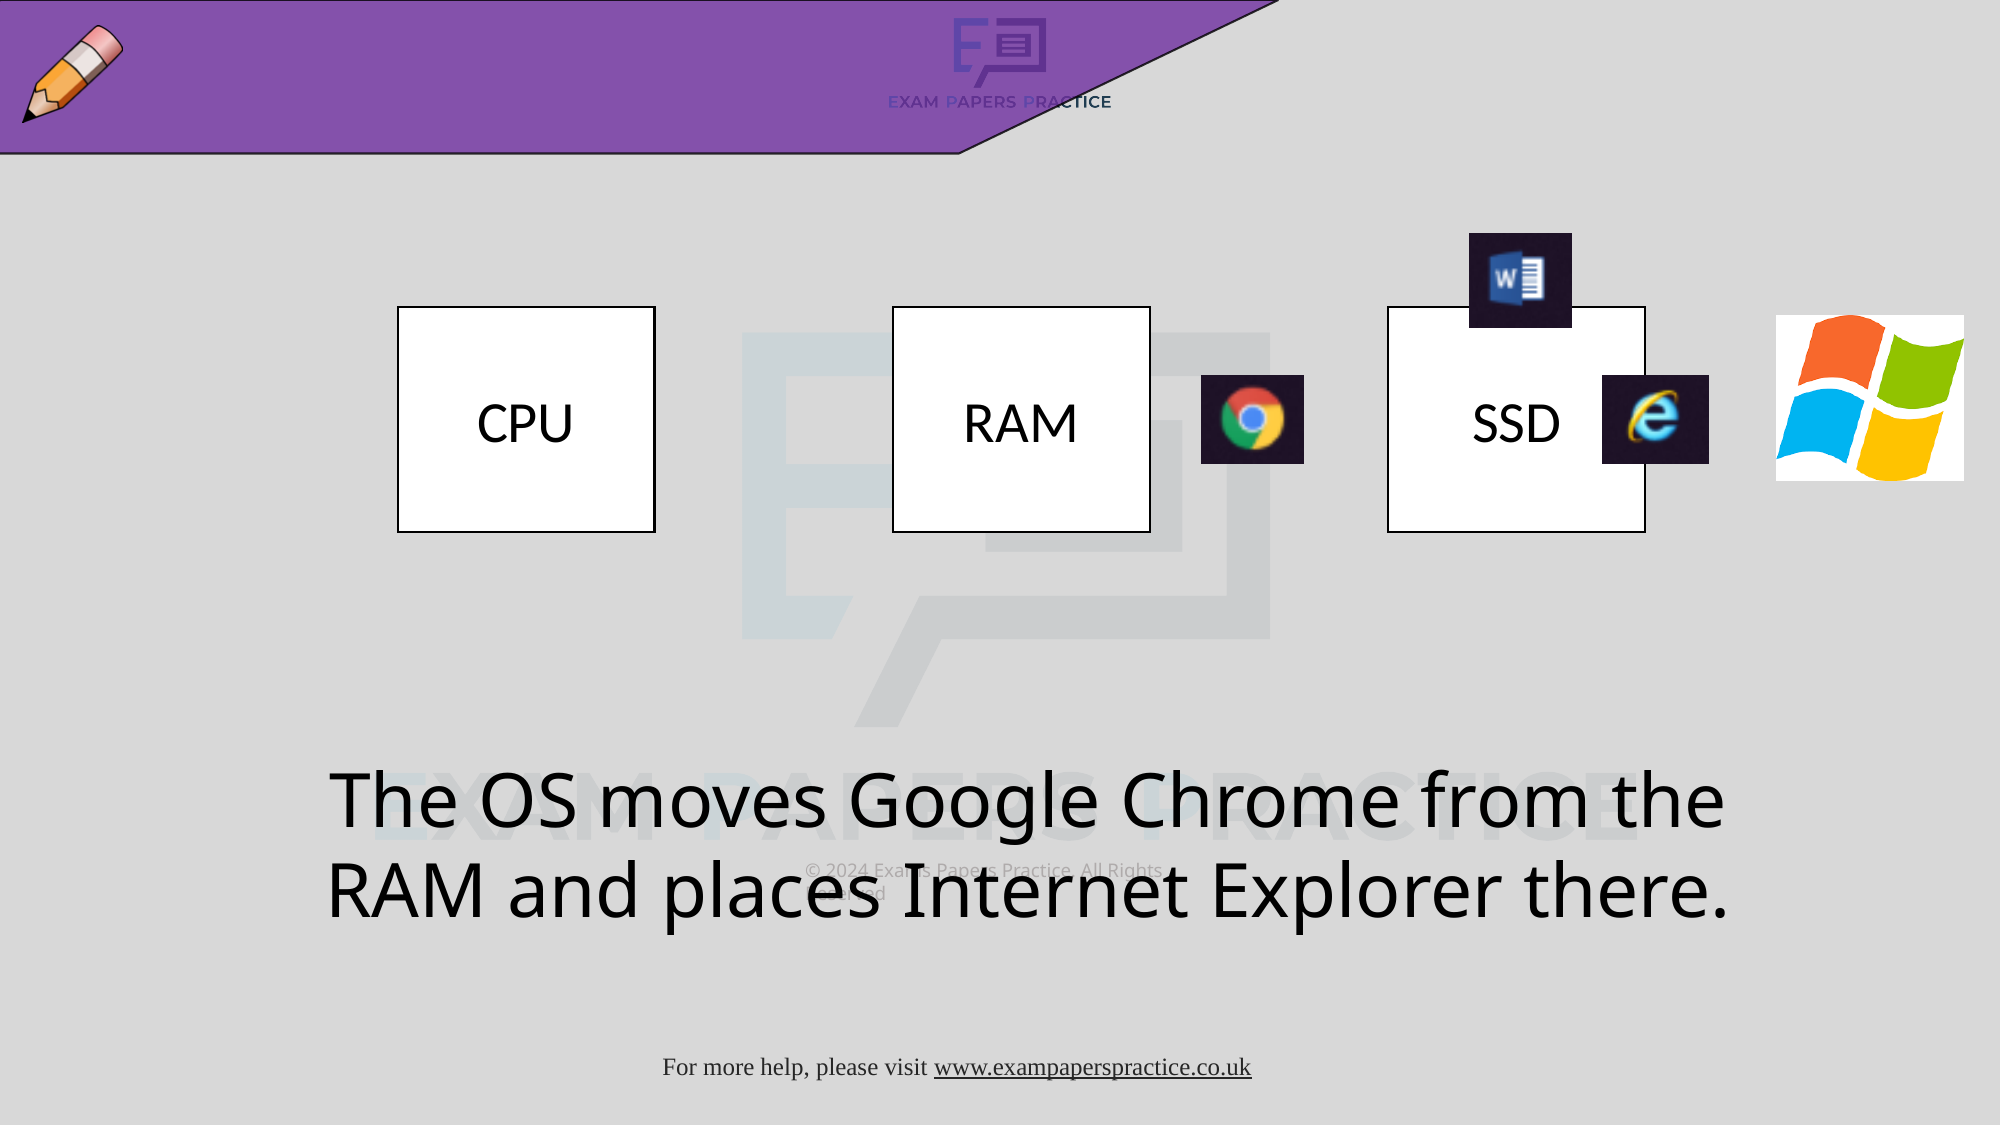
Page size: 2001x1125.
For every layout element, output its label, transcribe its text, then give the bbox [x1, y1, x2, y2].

picture [1602, 375, 1709, 464]
text_box RAM [892, 306, 1151, 533]
picture [22, 25, 123, 123]
picture [1776, 315, 1964, 481]
picture [1201, 375, 1304, 464]
picture [1469, 233, 1572, 328]
text_box CPU [397, 306, 656, 533]
text_box SSD [1387, 306, 1646, 533]
text_box The OS moves Google Chrome from the RAM and places Internet Explorer there. [279, 745, 1778, 941]
